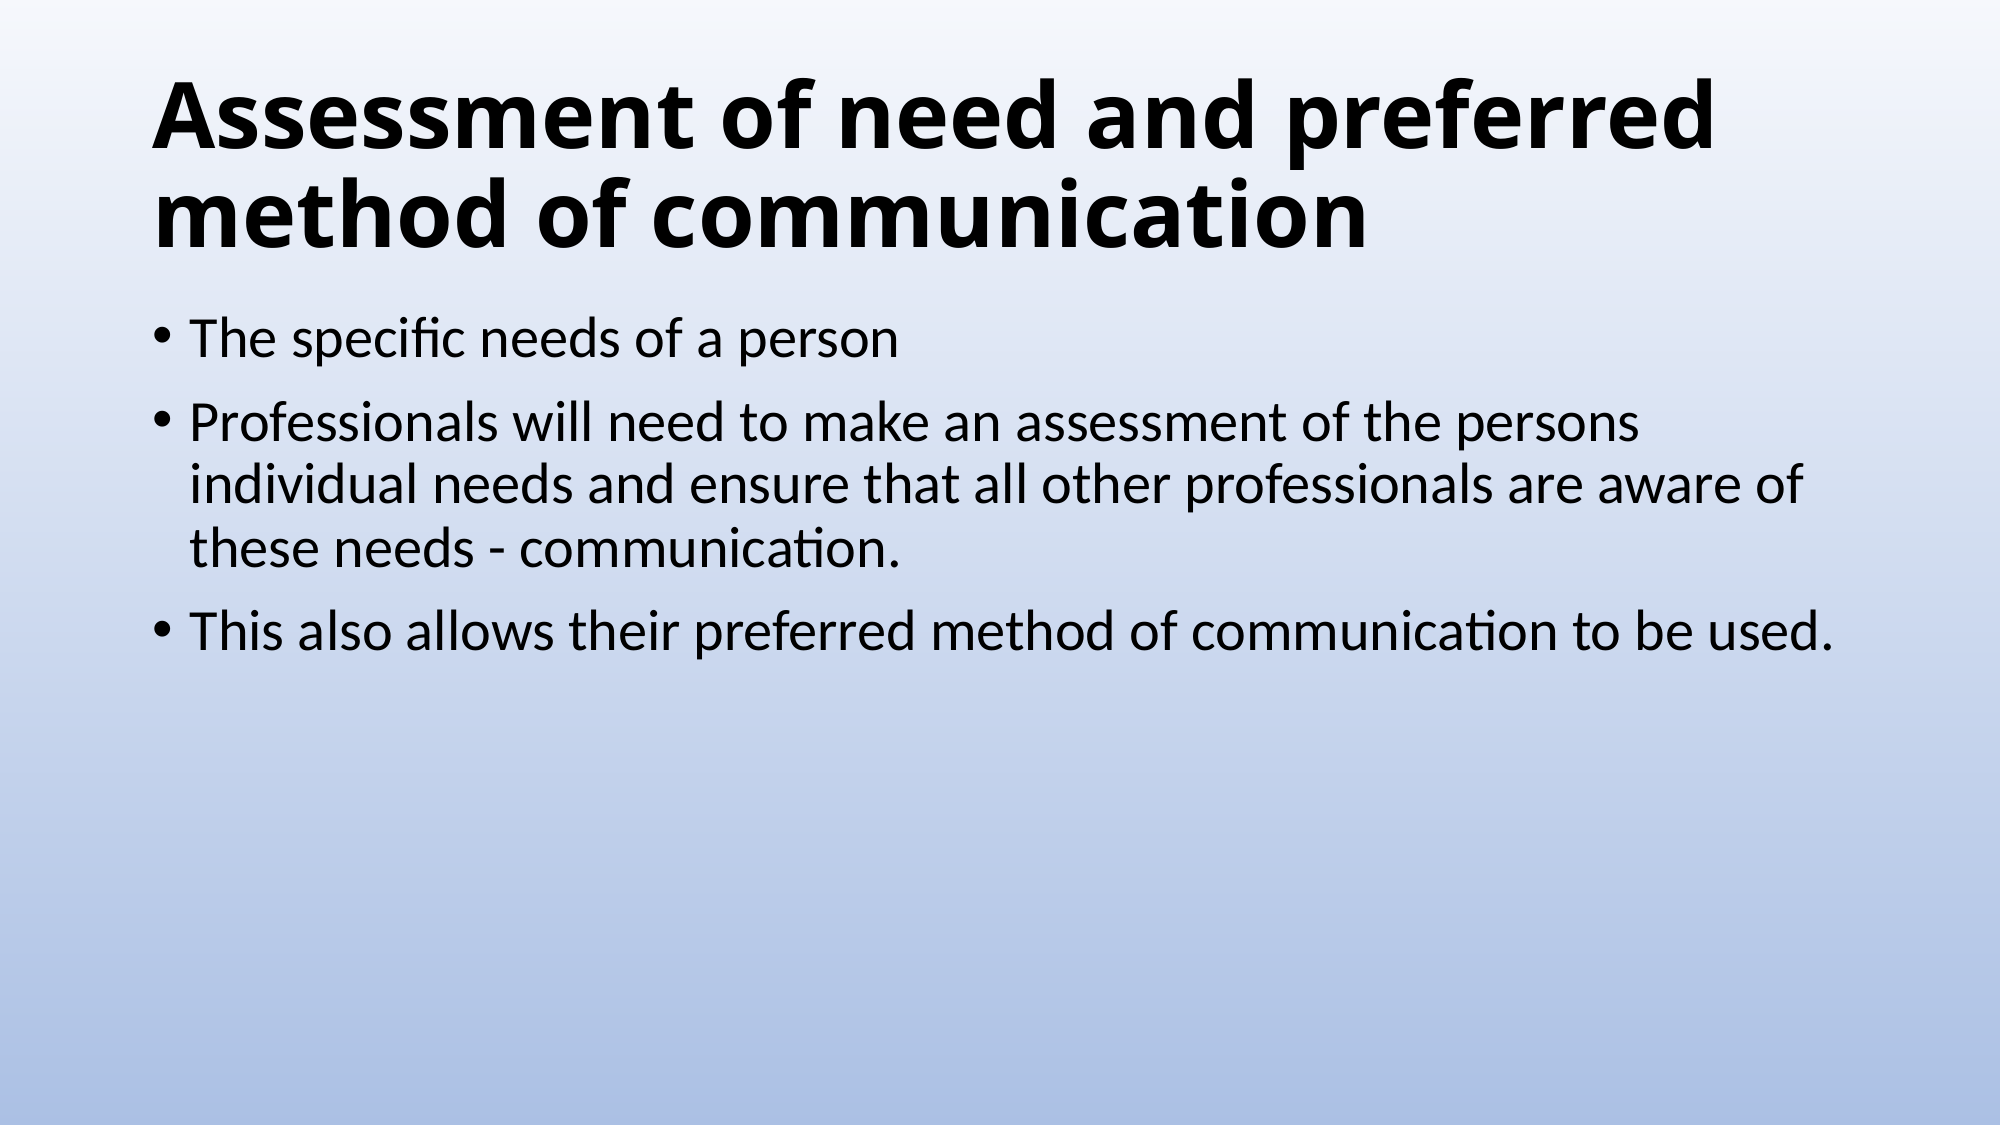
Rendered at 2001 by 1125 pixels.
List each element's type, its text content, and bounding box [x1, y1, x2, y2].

list The specific needs of a person Professionals will need to make an assessment of the persons individual needs and ensure that all other professionals are aware of these needs - communication. This also allows their preferred method of communication to be used. [137, 299, 1863, 1014]
title Assessment of need and preferred method of communication [137, 59, 1863, 278]
